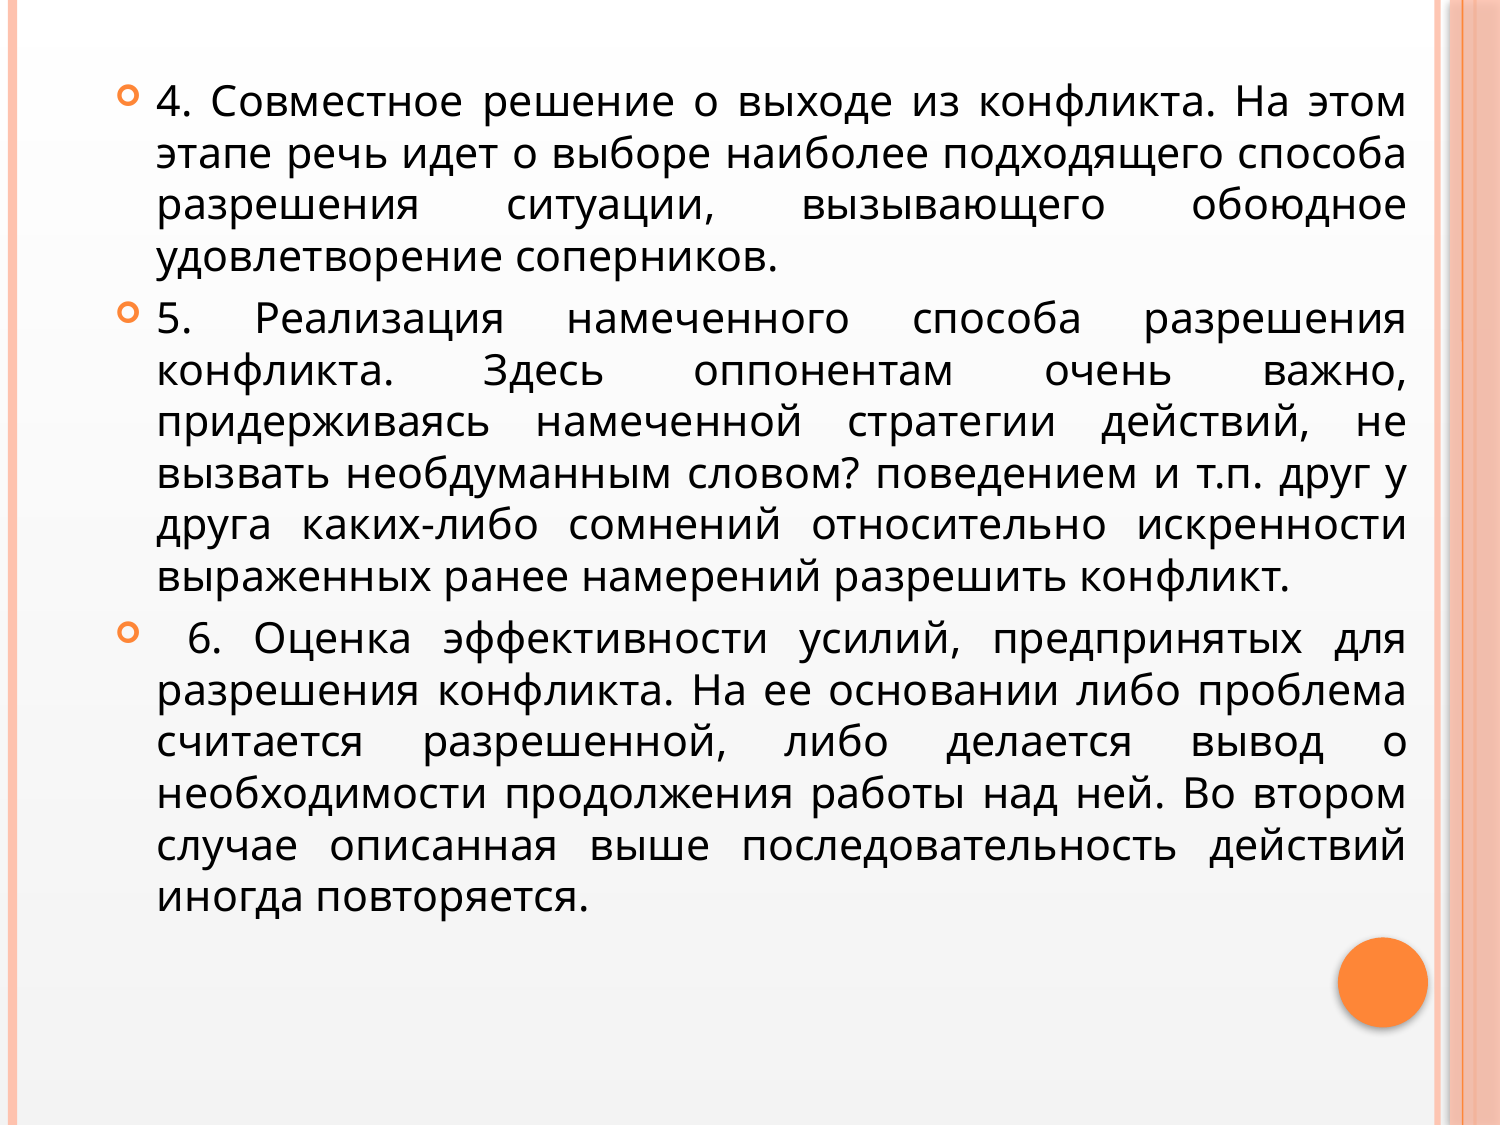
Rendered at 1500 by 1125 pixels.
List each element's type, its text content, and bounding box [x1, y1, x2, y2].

list 4. Совместное решение о выходе из конфликта. На этом этапе речь идет о выборе наиболее подходящего способа разрешения ситуации, вызывающего обоюдное удовлетворение соперников. 5. Реализация намеченного способа разрешения конфликта. Здесь оппонентам очень важно, придерживаясь намеченной стратегии действий, не вызвать необдуманным словом? поведением и т.п. друг у друга каких-либо сомнений относительно искренности выраженных ранее намерений разрешить конфликт. 6. Оценка эффективности усилий, предпринятых для разрешения конфликта. На ее основании либо проблема считается разрешенной, либо делается вывод о необходимости продолжения работы над ней. Во втором случае описанная выше последовательность действий иногда повторяется. [100, 66, 1424, 941]
